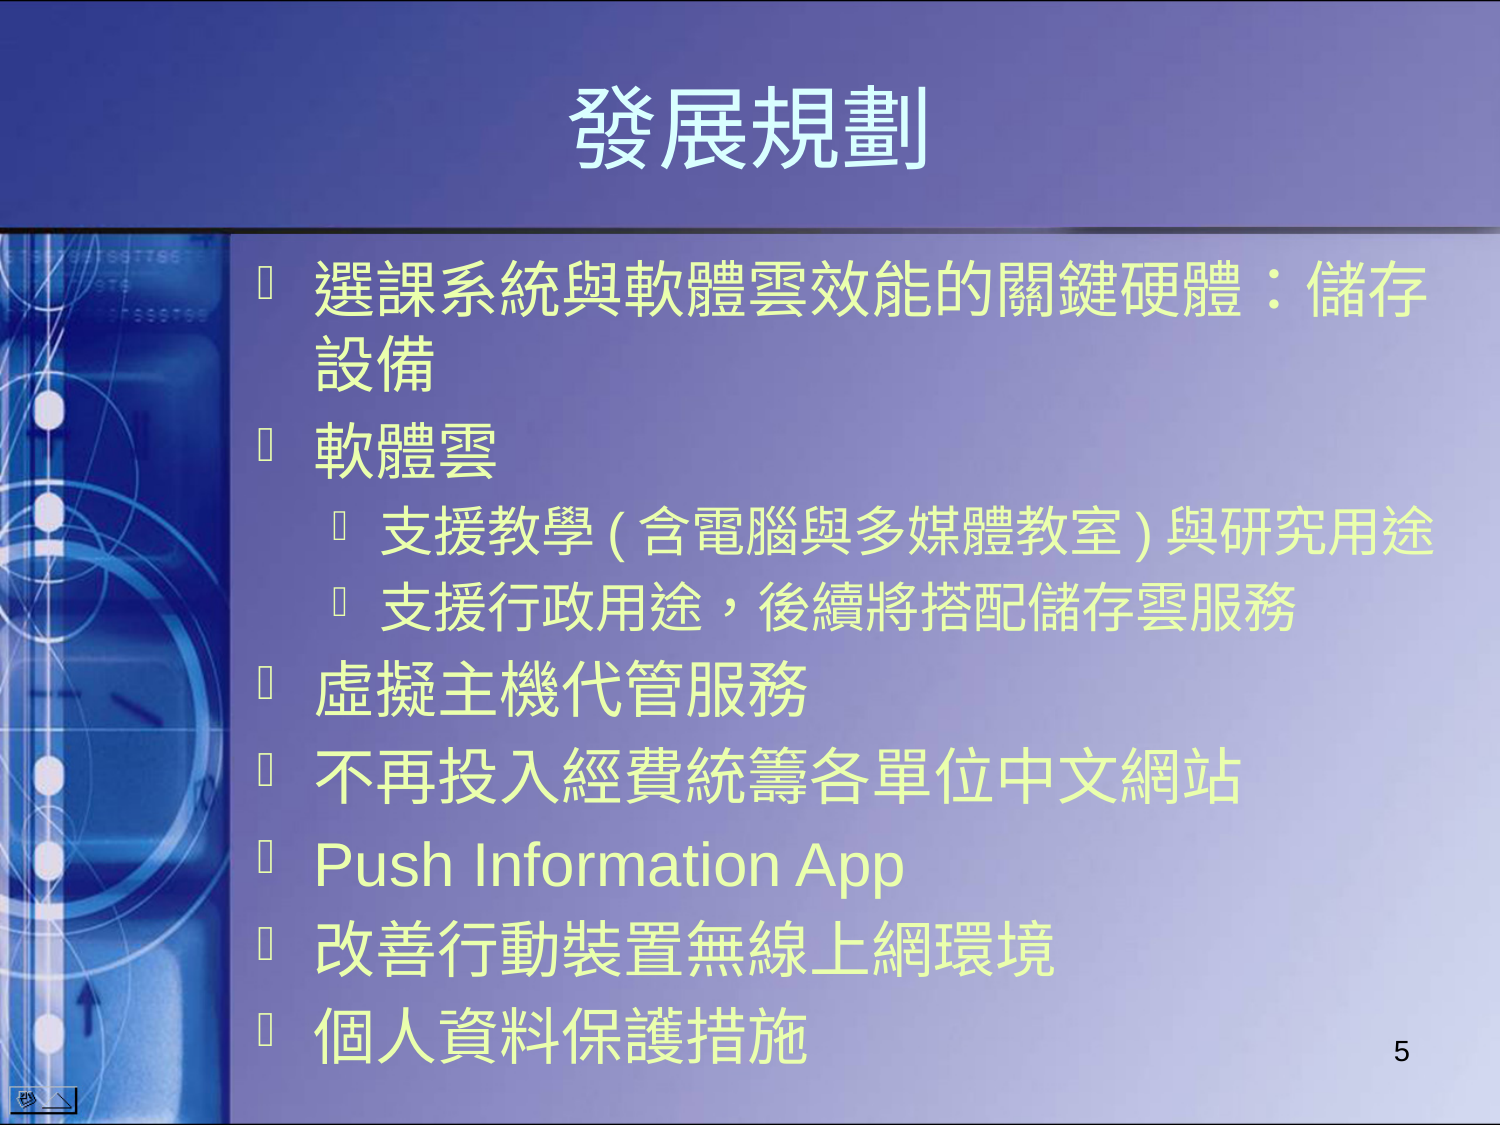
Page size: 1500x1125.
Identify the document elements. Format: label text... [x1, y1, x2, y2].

picture [0, 0, 1500, 1125]
slide_number 5 [1074, 1024, 1425, 1103]
title 發展規劃 [41, 42, 1459, 208]
list 選課系統與軟體雲效能的關鍵硬體：儲存設備 軟體雲 支援教學(含電腦與多媒體教室)與研究用途 支援行政用途，後續將搭配儲存雲服務 虛擬主機代管服務 不再投入經費統籌各單位中文網站 Push Information App 改善行動裝置無線上網環境 個人資料保護措施 [242, 243, 1459, 1094]
